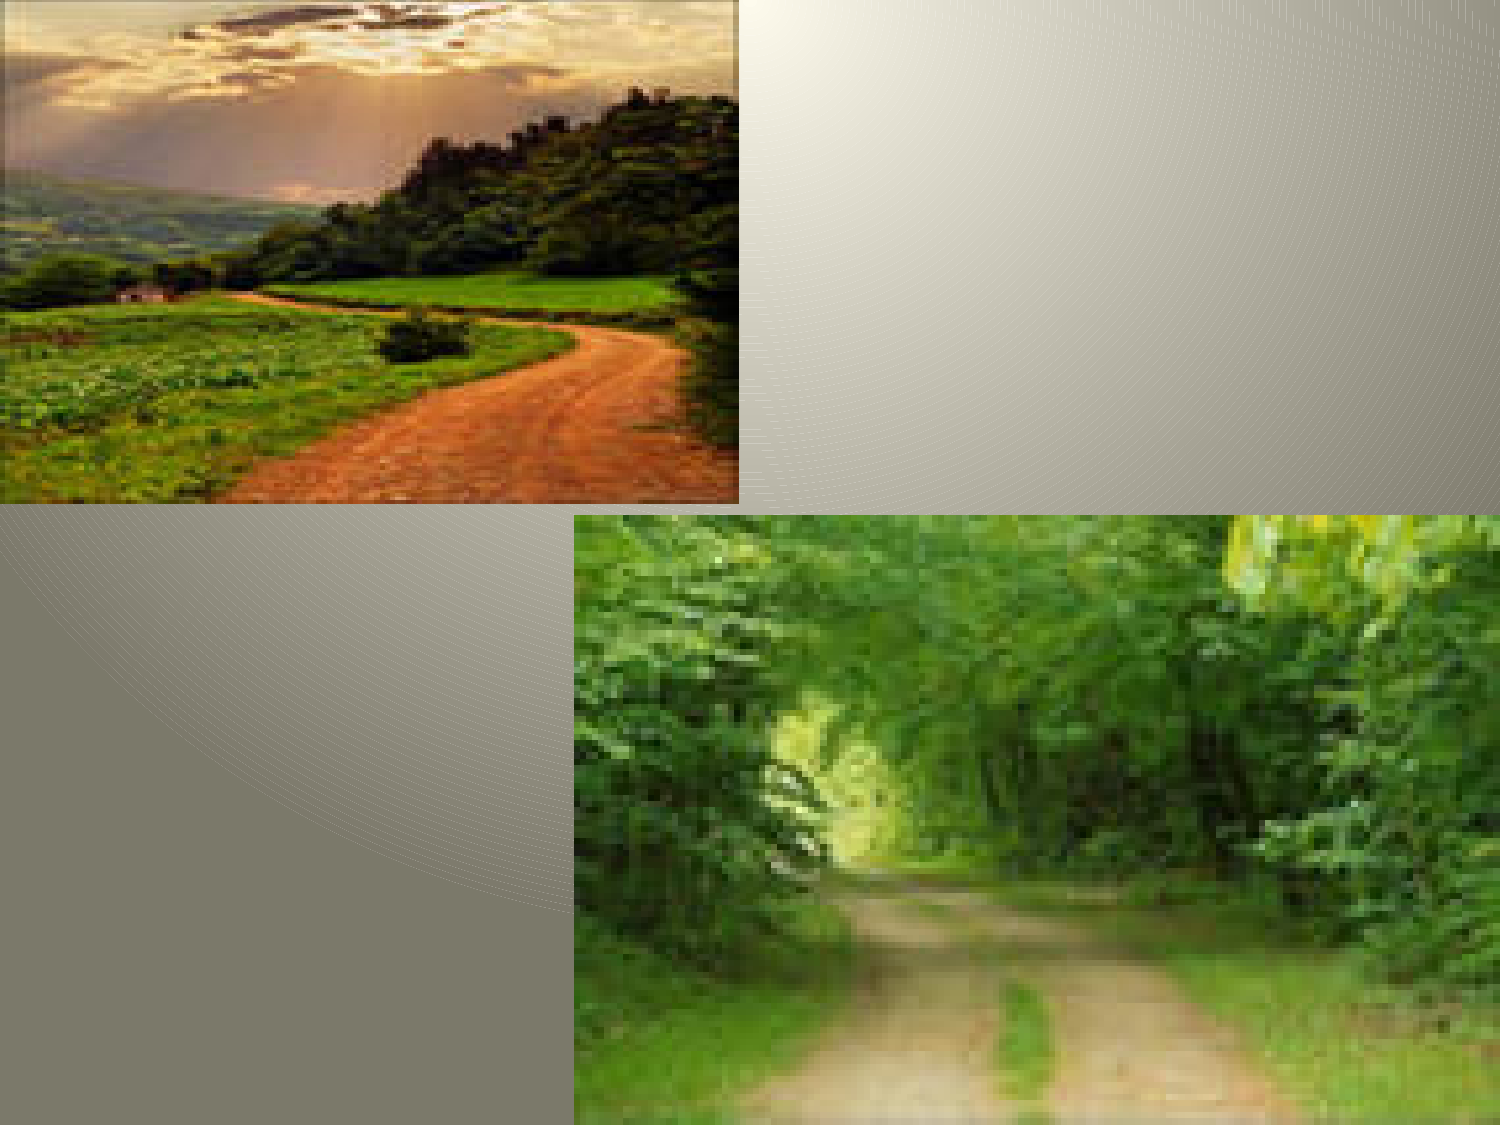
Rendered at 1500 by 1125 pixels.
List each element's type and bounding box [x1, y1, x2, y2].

picture [574, 515, 1500, 1125]
picture [0, 0, 739, 504]
